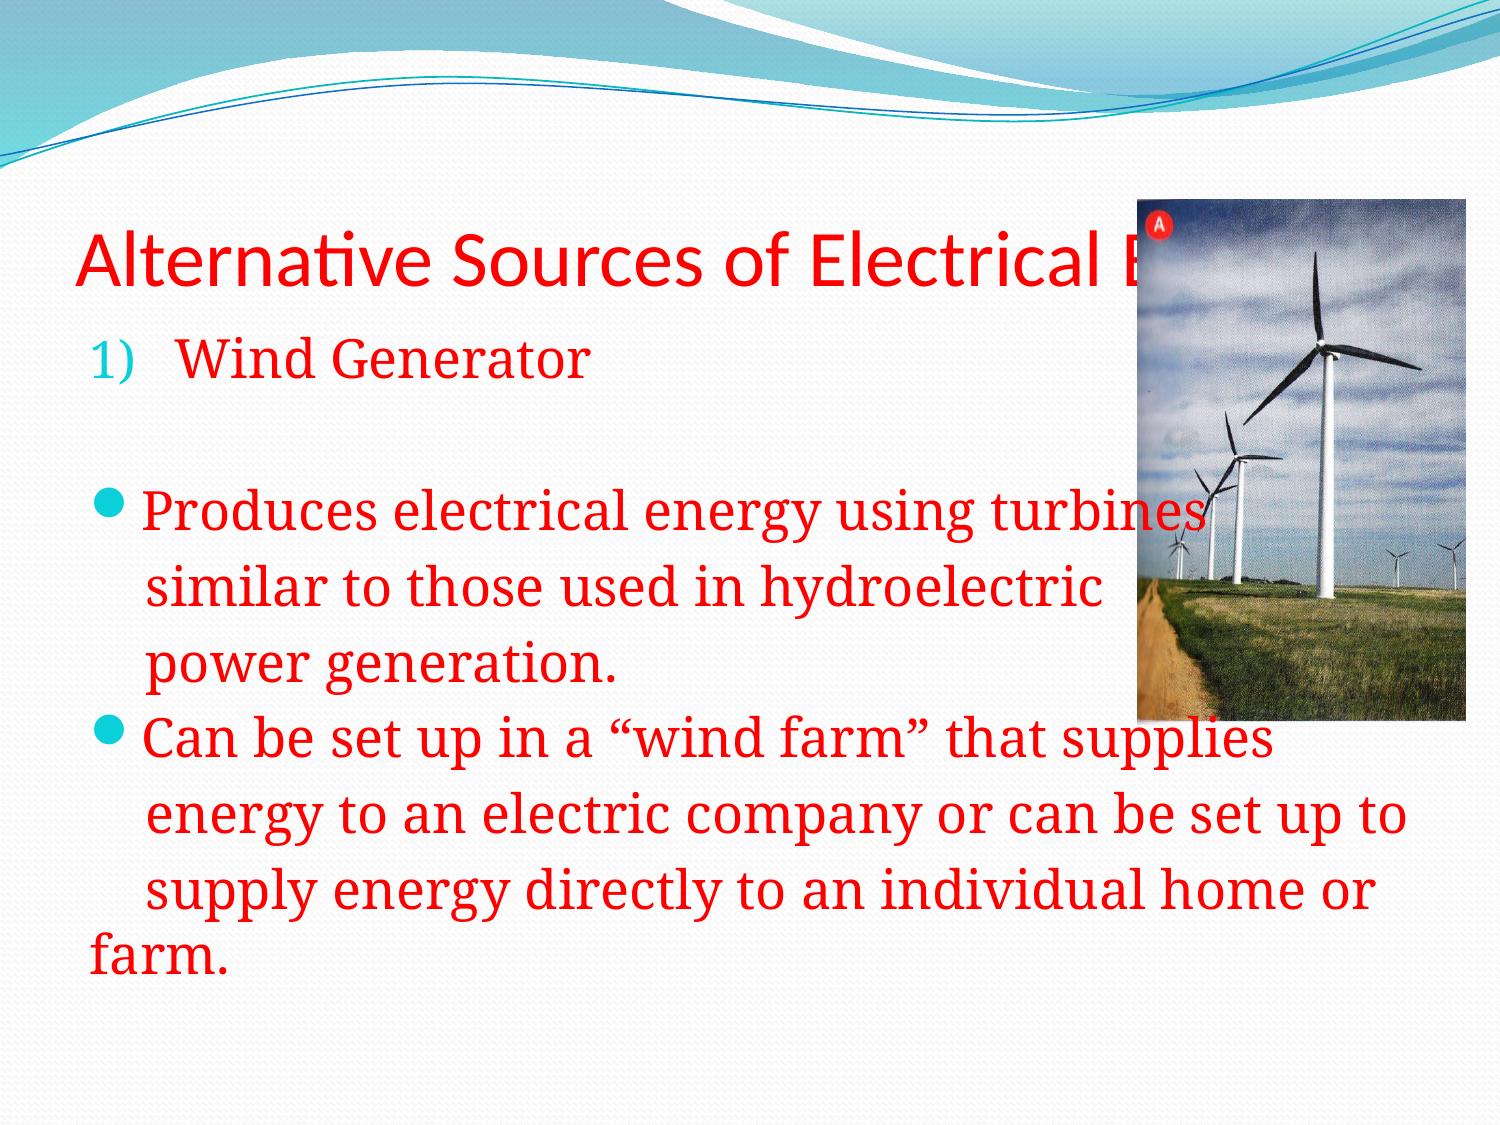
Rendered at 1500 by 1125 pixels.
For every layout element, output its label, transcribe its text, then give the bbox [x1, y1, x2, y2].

title Alternative Sources of Electrical Energy [75, 115, 1425, 303]
picture [1137, 199, 1466, 726]
list Wind Generator Produces electrical energy using turbines similar to those used in hydroelectric power generation. Can be set up in a “wind farm” that supplies energy to an electric company or can be set up to supply energy directly to an individual home or farm. [75, 317, 1425, 1038]
